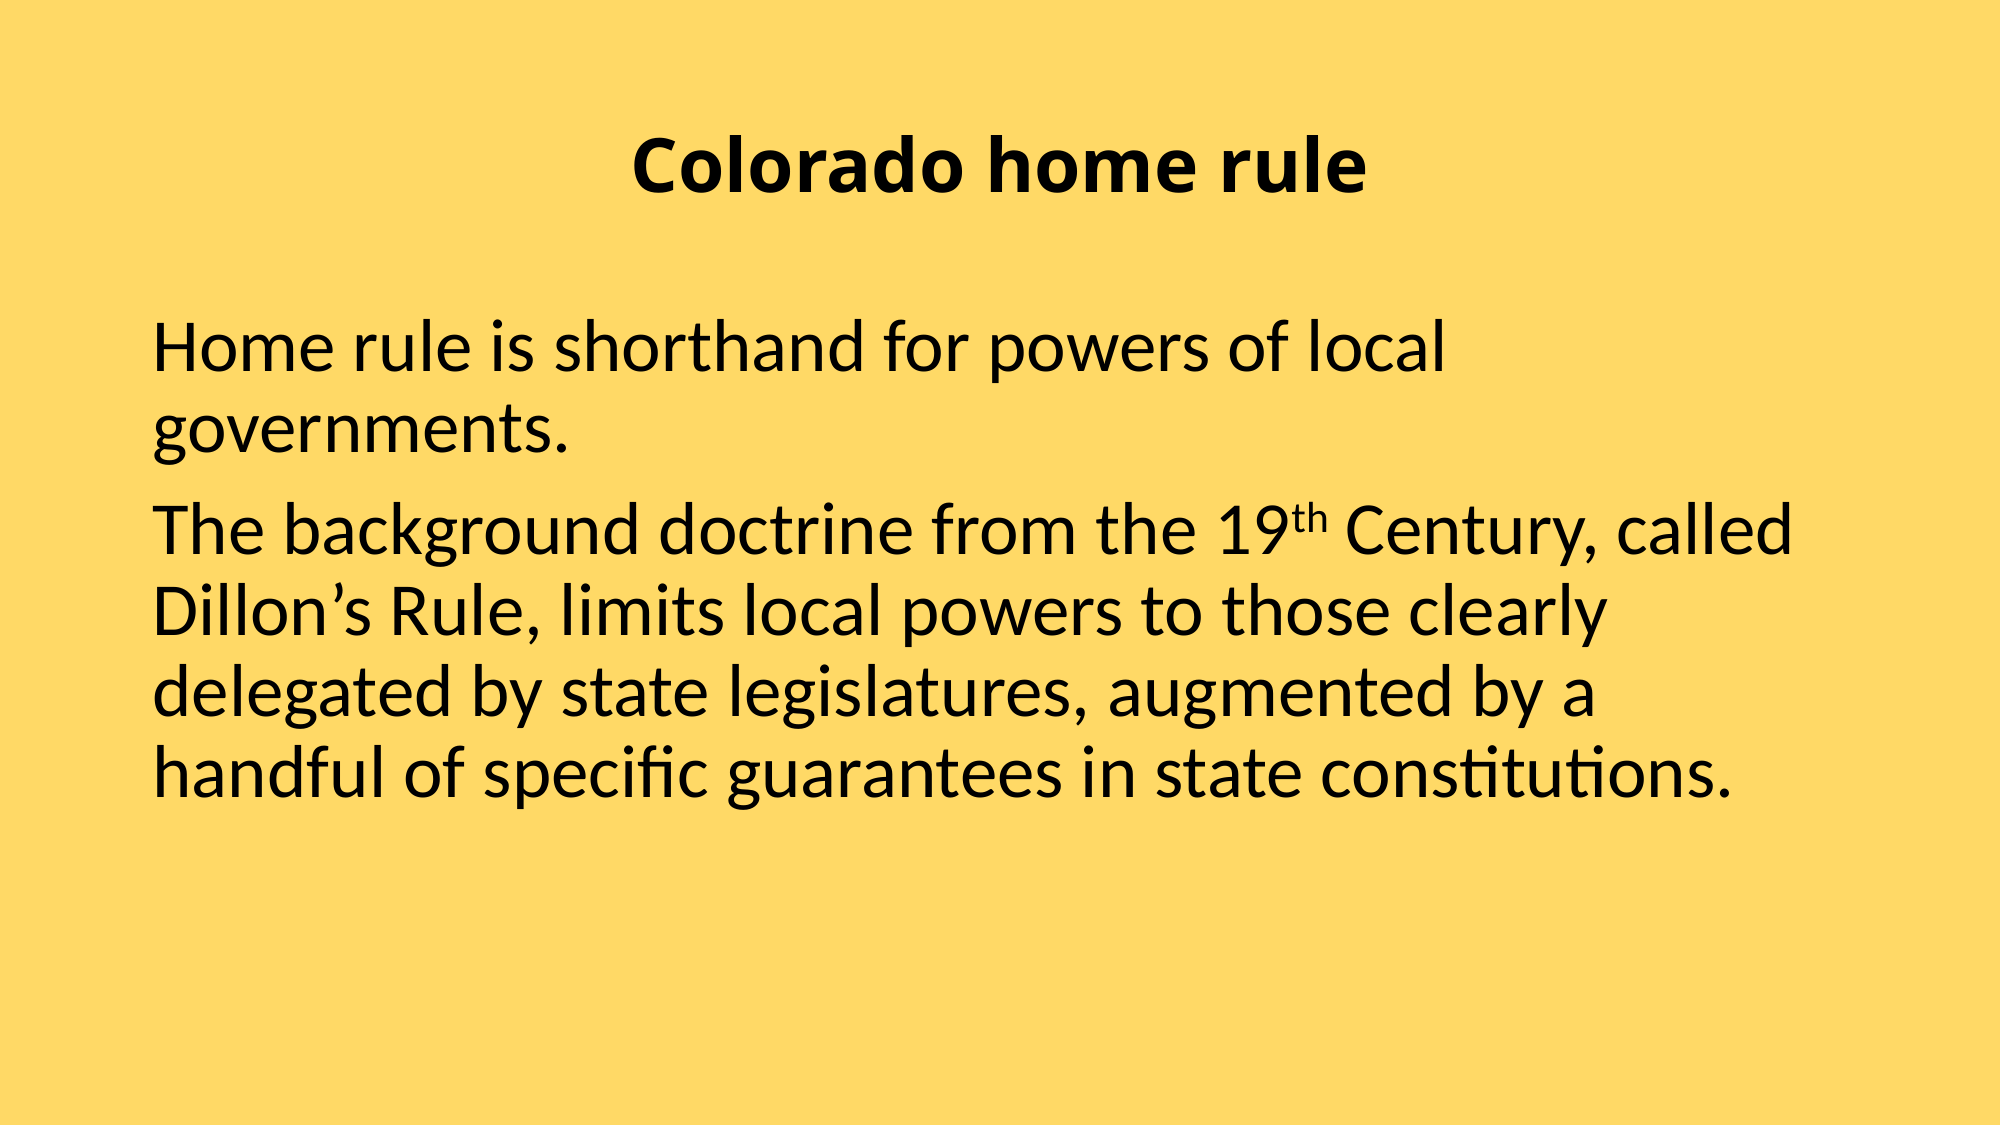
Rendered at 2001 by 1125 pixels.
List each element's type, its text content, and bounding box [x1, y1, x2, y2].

list Home rule is shorthand for powers of local governments. The background doctrine from the 19th Century, called Dillon’s Rule, limits local powers to those clearly delegated by state legislatures, augmented by a handful of specific guarantees in state constitutions. [137, 299, 1863, 1014]
title Colorado home rule [137, 59, 1863, 278]
